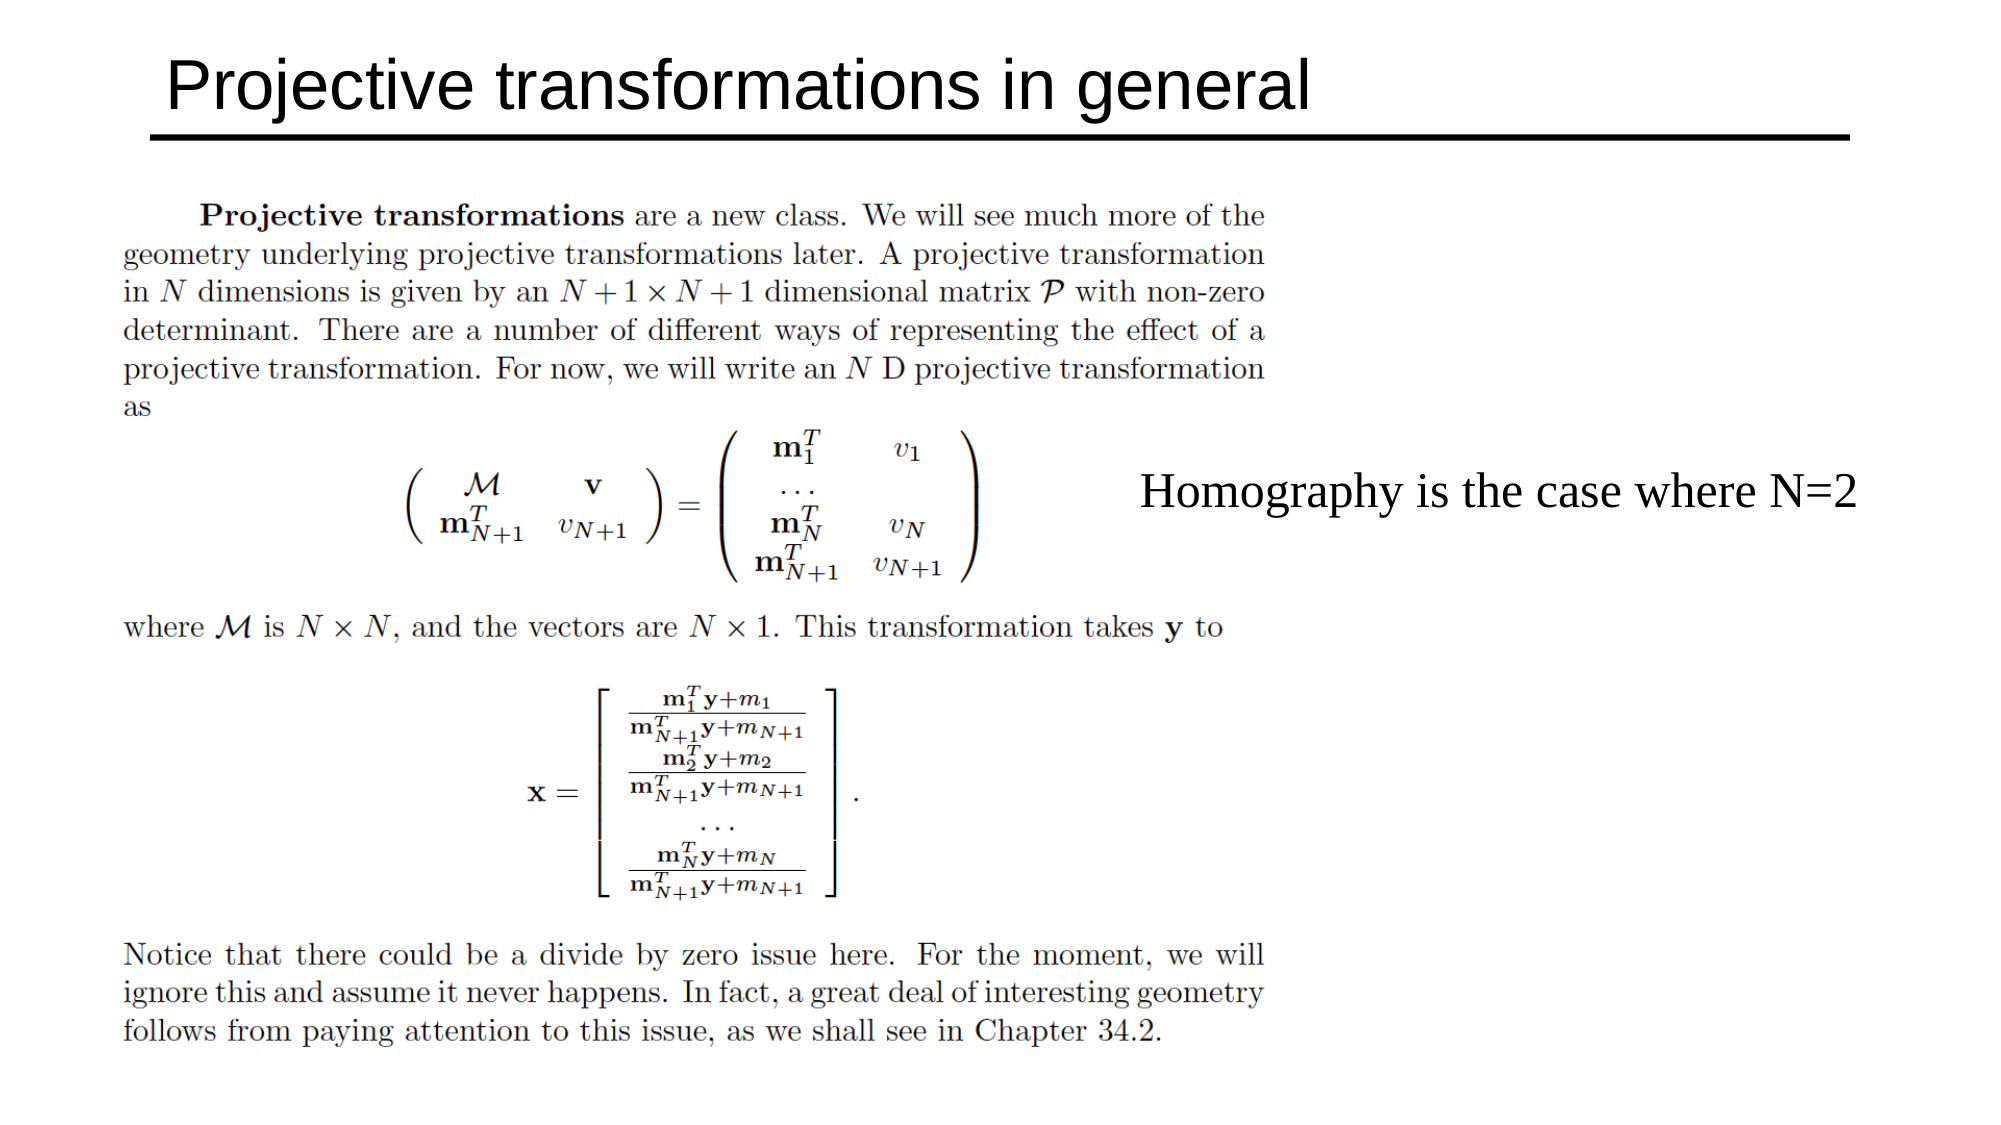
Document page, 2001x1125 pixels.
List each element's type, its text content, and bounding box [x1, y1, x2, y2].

text_box Homography is the case where N=2 [1288, 449, 1929, 525]
title Projective transformations in general [149, 12, 1851, 151]
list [112, 187, 1284, 1049]
